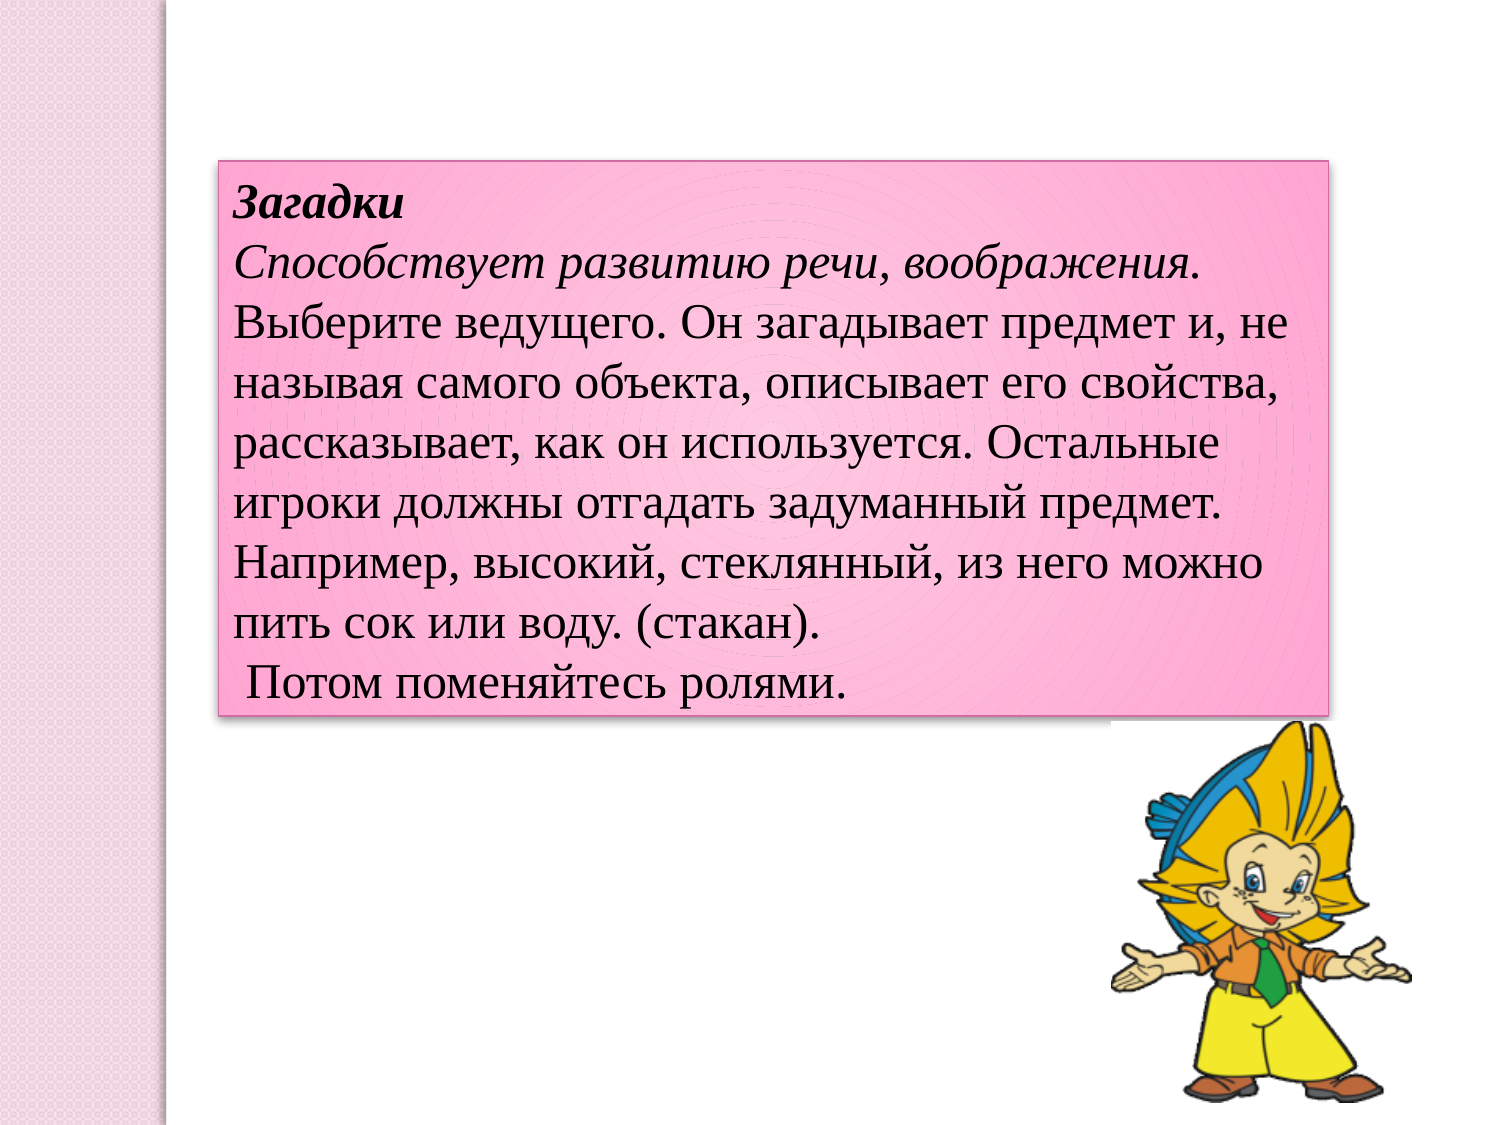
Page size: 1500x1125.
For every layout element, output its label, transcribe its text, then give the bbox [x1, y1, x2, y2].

picture [1111, 721, 1413, 1103]
text_box Загадки Способствует развитию речи, воображения. Выберите ведущего. Он загадывает предмет и, не называя самого объекта, описывает его свойства, рассказывает, как он используется. Остальные игроки должны отгадать задуманный предмет. Например, высокий, стеклянный, из него можно пить сок или воду. (стакан). Потом поменяйтесь ролями. [218, 160, 1329, 717]
